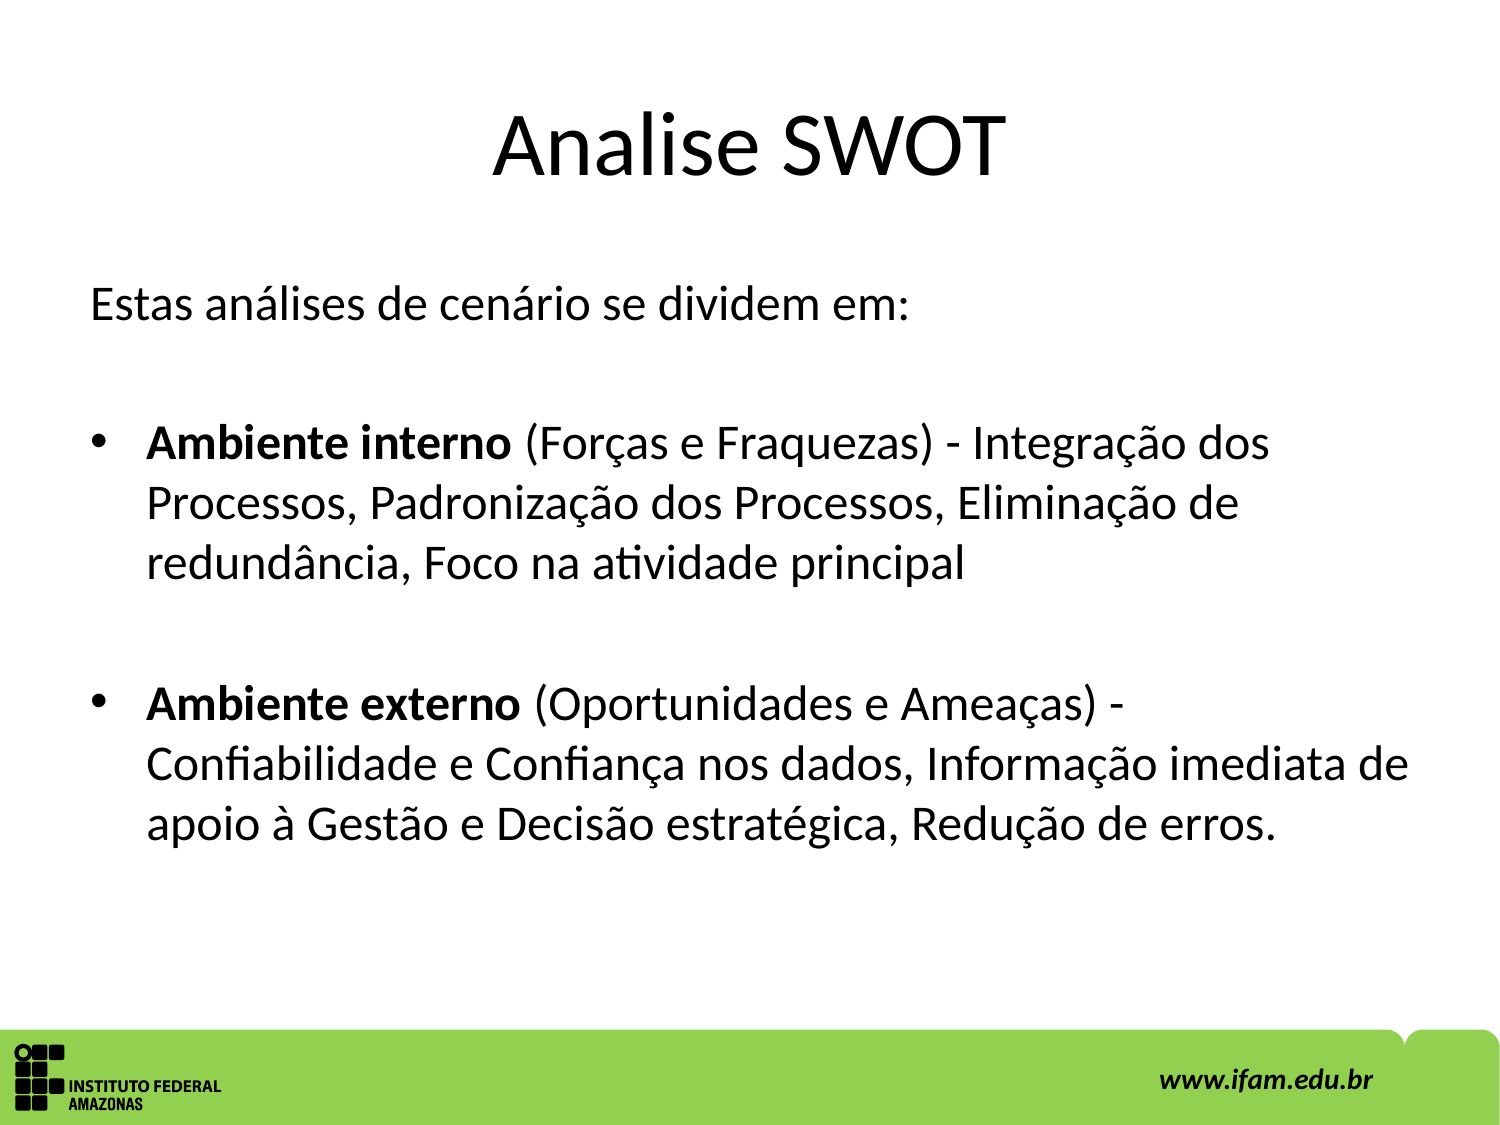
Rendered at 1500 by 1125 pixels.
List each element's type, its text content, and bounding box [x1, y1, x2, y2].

title Analise SWOT [75, 45, 1425, 233]
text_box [14, 1043, 222, 1111]
list Estas análises de cenário se dividem em: Ambiente interno (Forças e Fraquezas) - Integração dos Processos, Padronização dos Processos, Eliminação de redundância, Foco na atividade principal Ambiente externo (Oportunidades e Ameaças) - Confiabilidade e Confiança nos dados, Informação imediata de apoio à Gestão e Decisão estratégica, Redução de erros. [75, 262, 1425, 1005]
text_box www.ifam.edu.br [927, 1052, 1388, 1103]
text_box [0, 1029, 1500, 1125]
